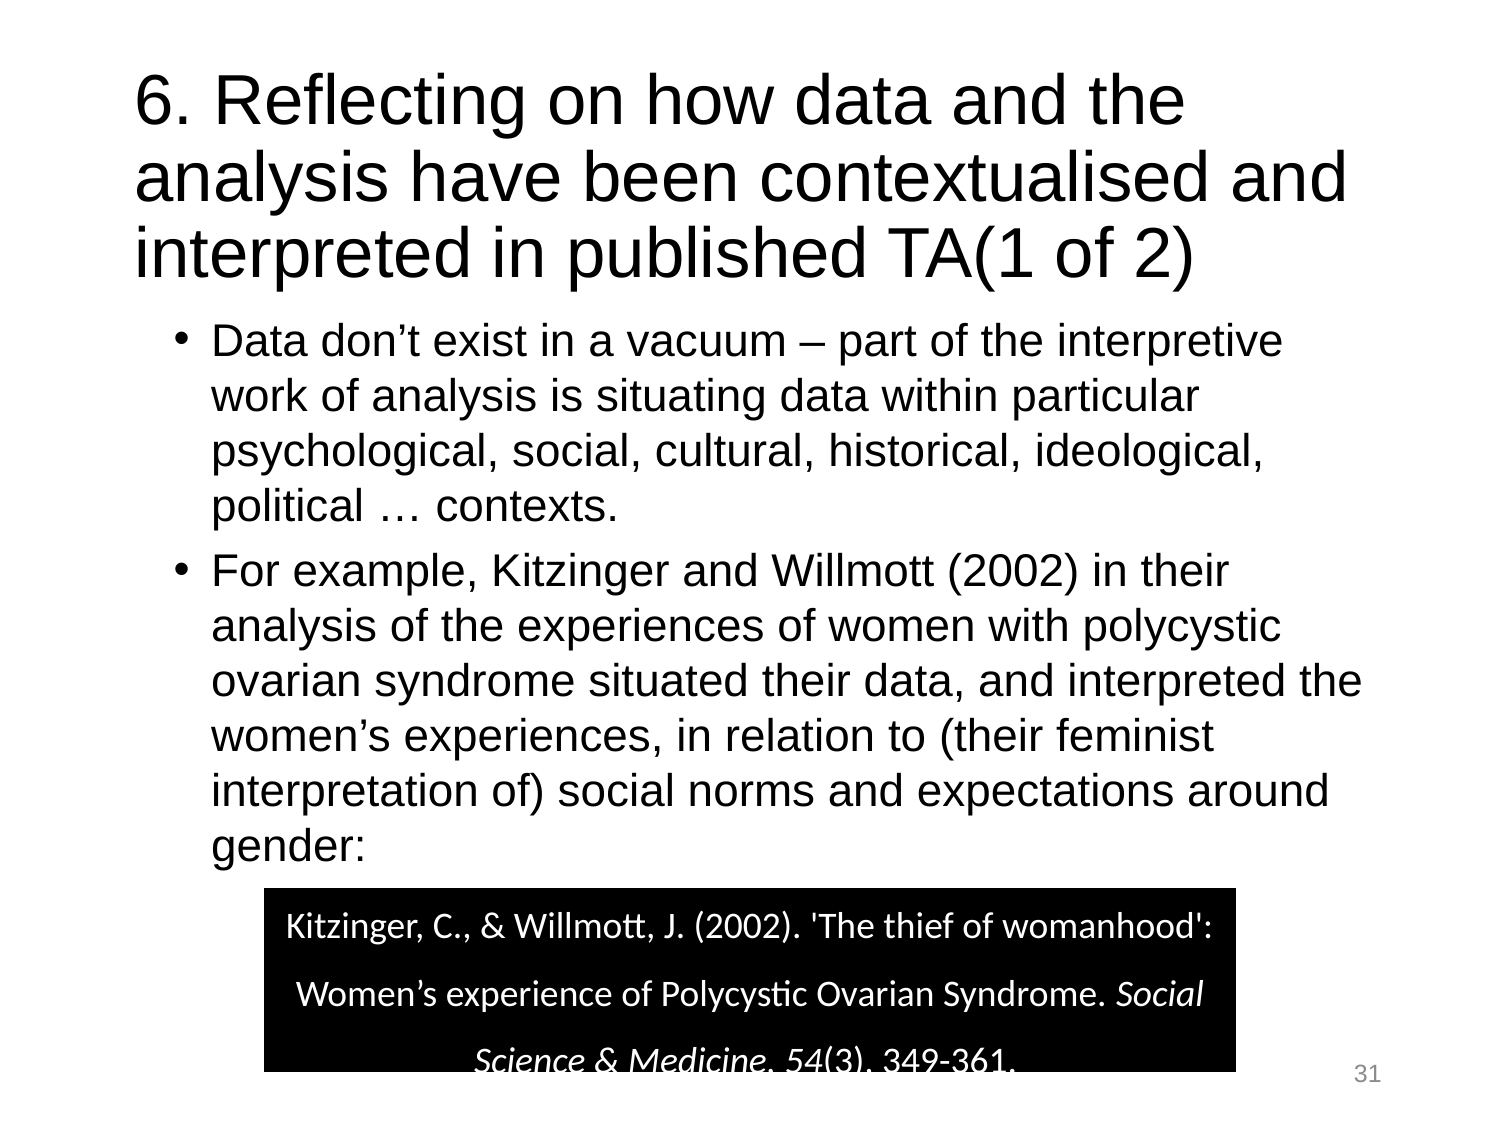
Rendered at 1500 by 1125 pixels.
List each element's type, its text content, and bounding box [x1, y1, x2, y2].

slide_number 31 [1059, 1042, 1397, 1103]
text_box Kitzinger, C., & Willmott, J. (2002). 'The thief of womanhood': Women’s experience of Polycystic Ovarian Syndrome. Social Science & Medicine, 54(3), 349-361. [264, 890, 1236, 1072]
title 6. Reflecting on how data and the analysis have been contextualised and interpreted in published TA(1 of 2) [119, 32, 1373, 325]
list Data don’t exist in a vacuum – part of the interpretive work of analysis is situating data within particular psychological, social, cultural, historical, ideological, political … contexts. For example, Kitzinger and Willmott (2002) in their analysis of the experiences of women with polycystic ovarian syndrome situated their data, and interpreted the women’s experiences, in relation to (their feminist interpretation of) social norms and expectations around gender: [158, 303, 1382, 890]
